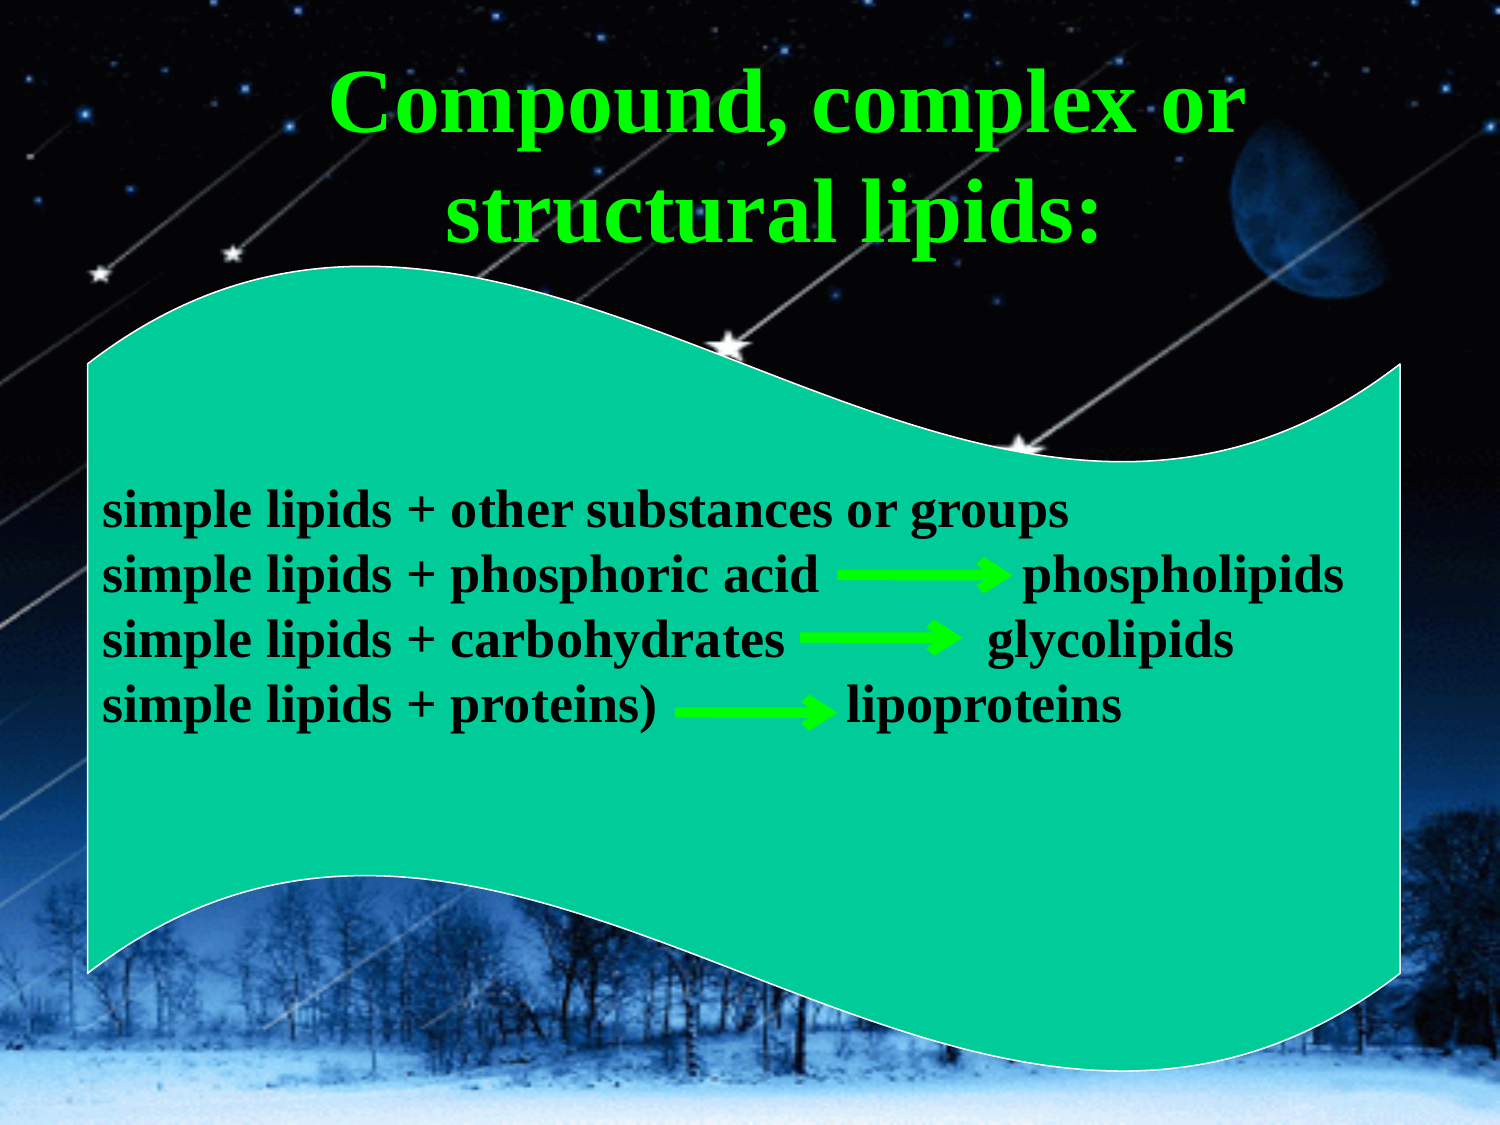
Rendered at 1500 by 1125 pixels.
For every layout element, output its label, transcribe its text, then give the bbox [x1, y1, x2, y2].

picture [0, 0, 1500, 1125]
subtitle [224, 876, 883, 1026]
text_box simple lipids + other substances or groups simple lipids + phosphoric acid phospholipids simple lipids + carbohydrates glycolipids simple lipids + proteins) lipoproteins [87, 266, 1401, 1072]
title Compound, complex or structural lipids: [149, 112, 1426, 301]
